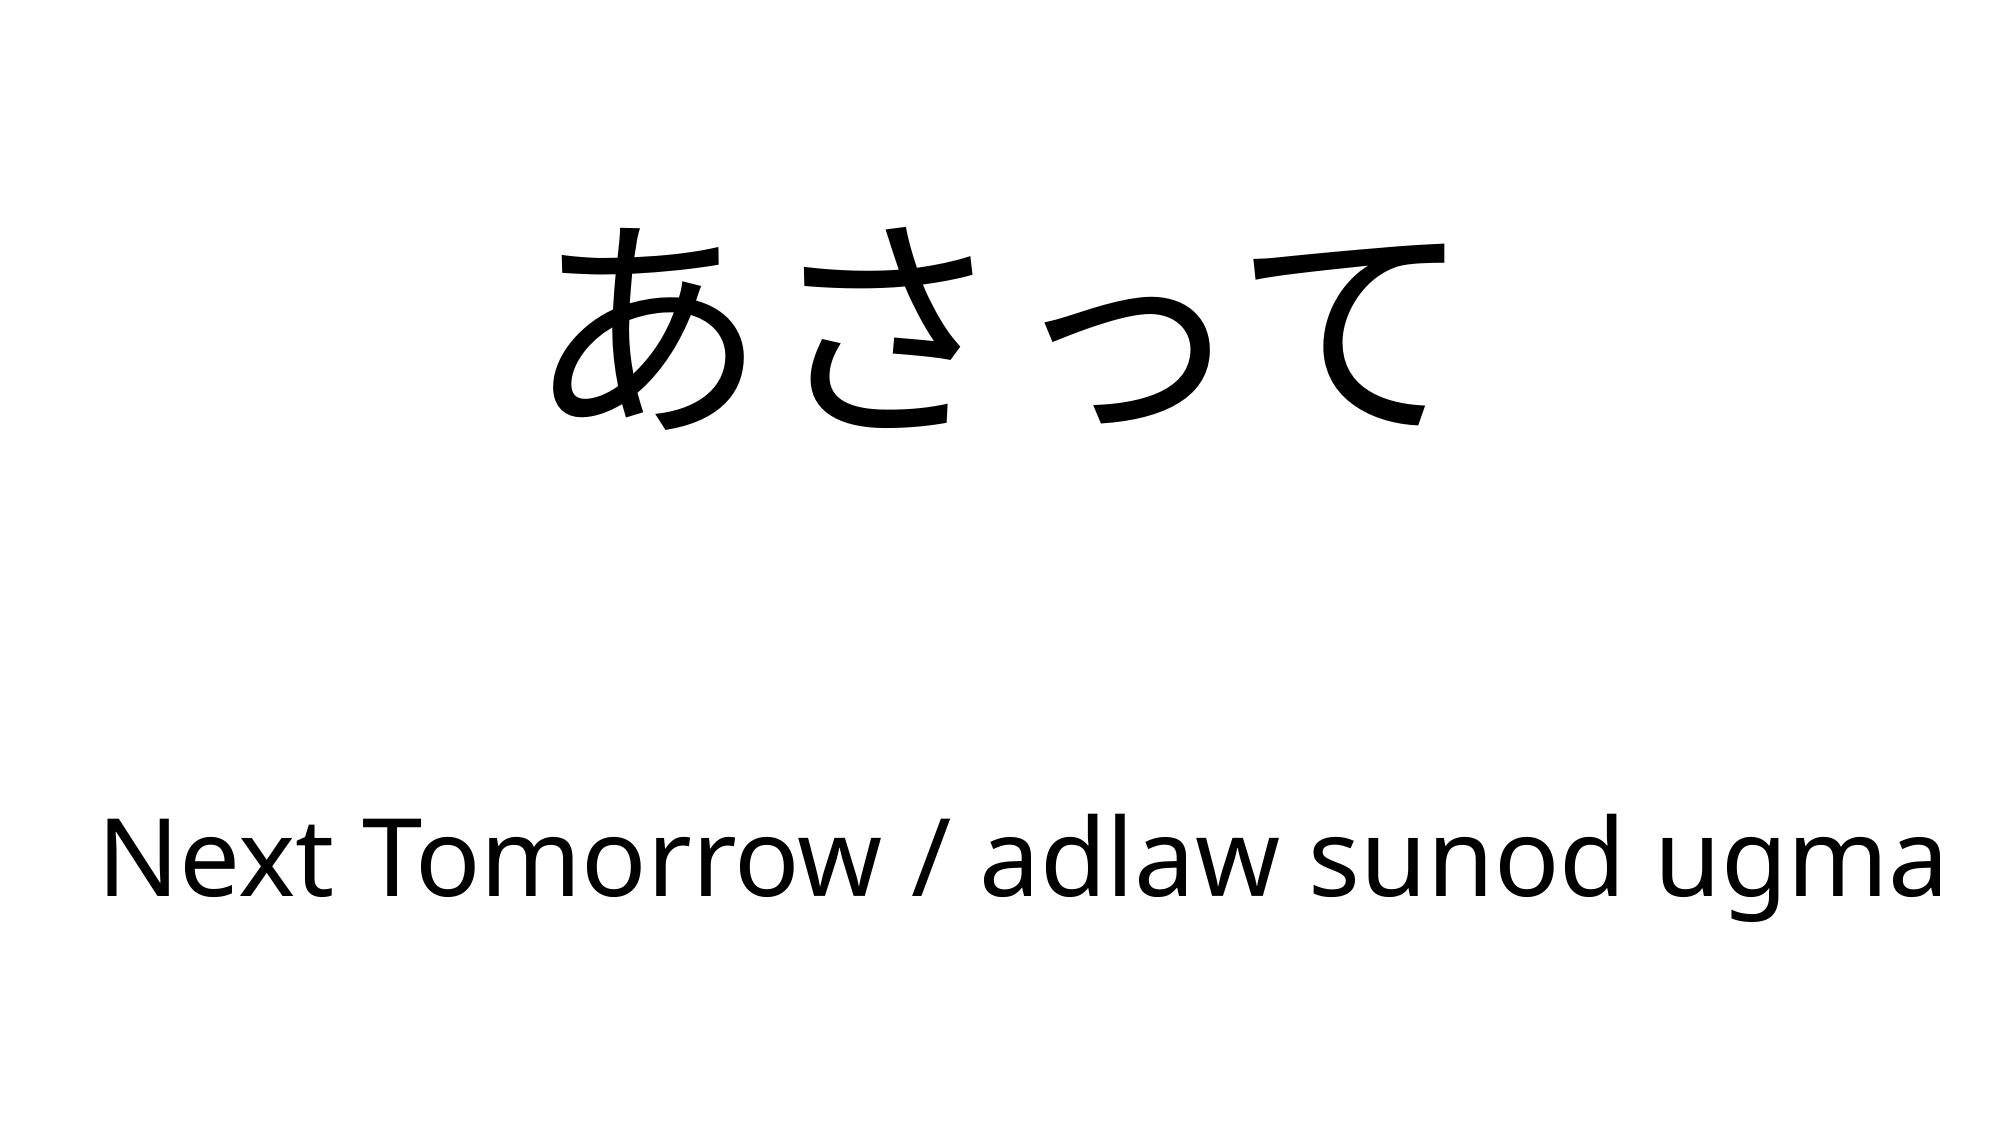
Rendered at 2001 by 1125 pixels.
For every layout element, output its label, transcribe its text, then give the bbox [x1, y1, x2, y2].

subtitle Next Tomorrow / adlaw sunod ugma [0, 687, 2000, 987]
title あさって [0, 22, 2000, 660]
